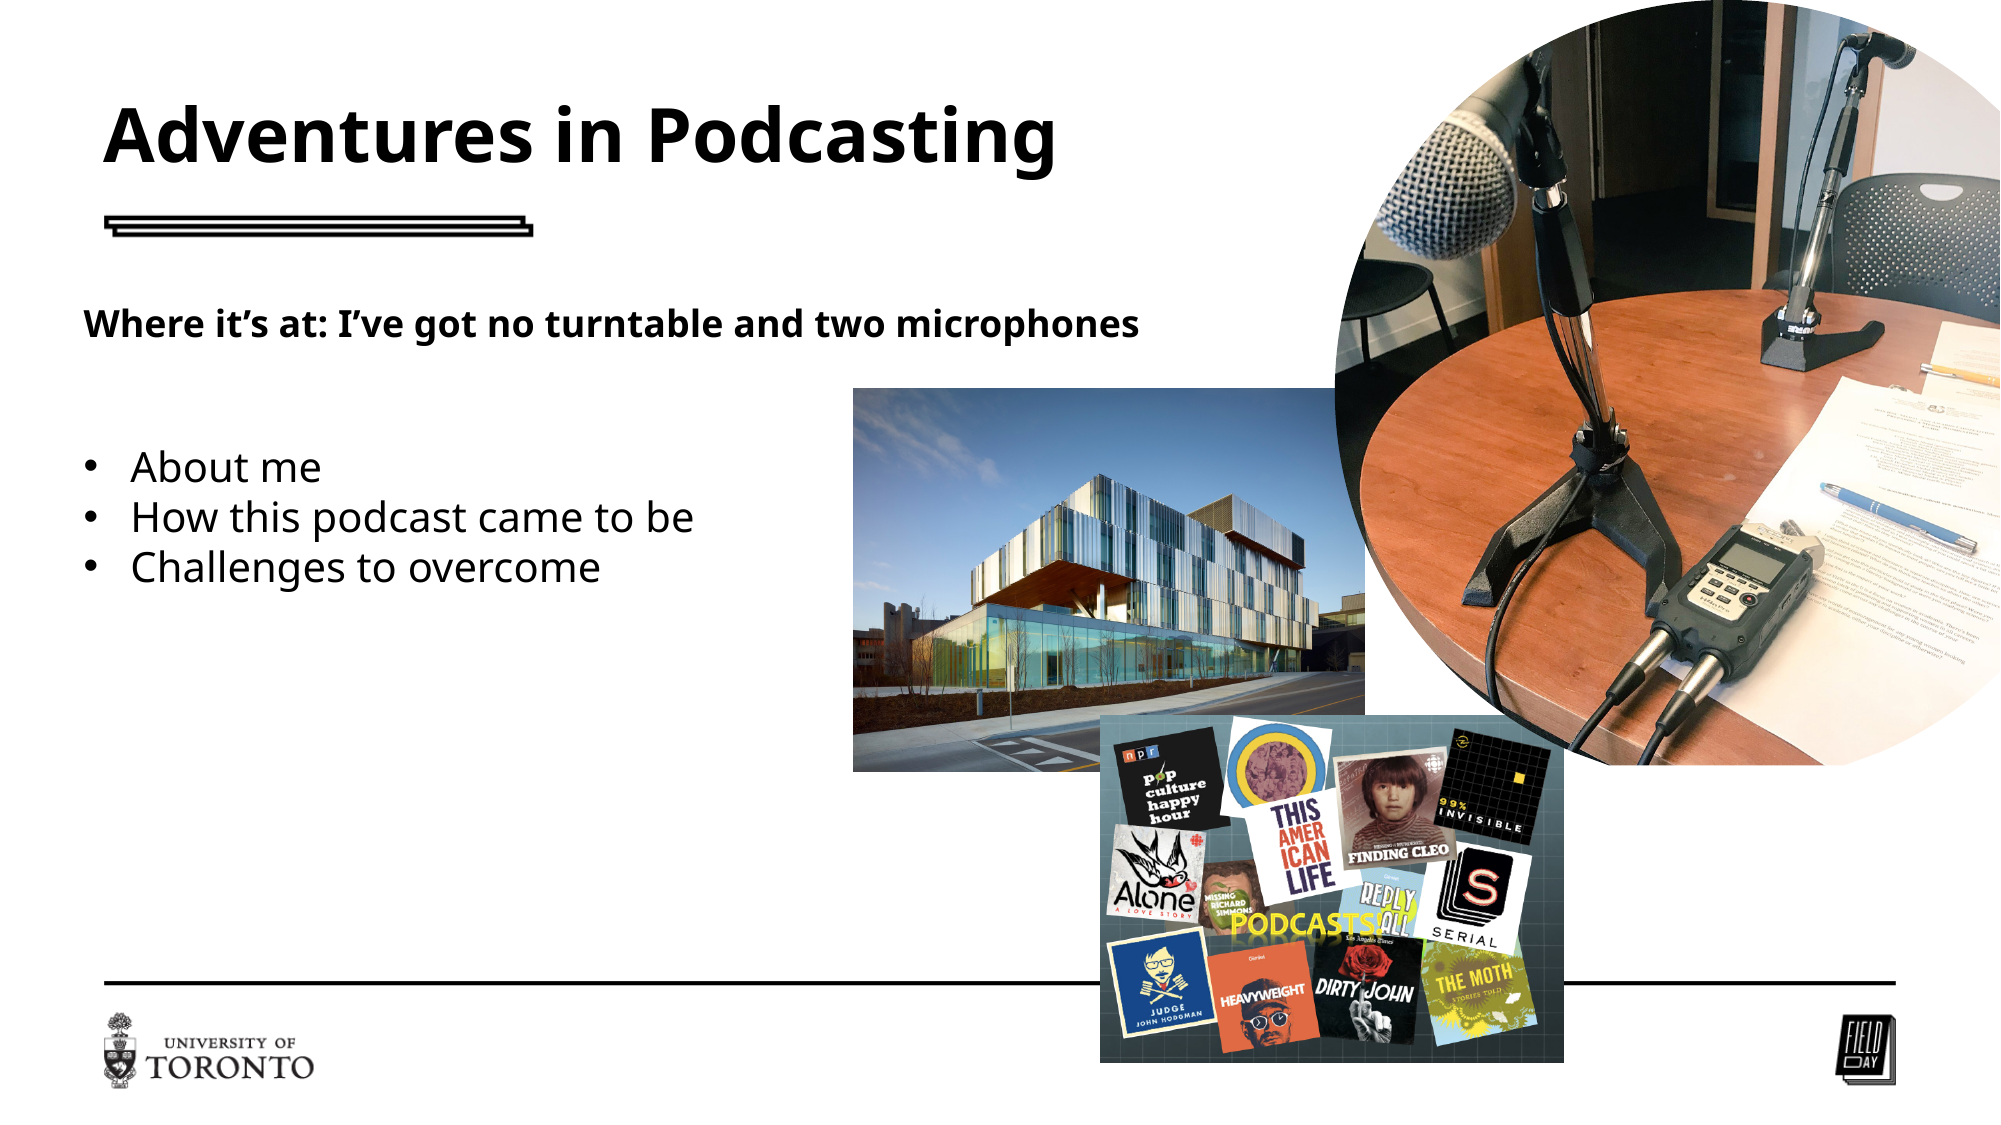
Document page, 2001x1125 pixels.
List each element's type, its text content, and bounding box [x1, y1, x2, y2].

text_box About me How this podcast came to be Challenges to overcome [68, 433, 819, 599]
title Adventures in Podcasting [103, 63, 1334, 214]
picture [0, 0, 2000, 1125]
text_box Where it’s at: I’ve got no turntable and two microphones [68, 292, 1306, 353]
